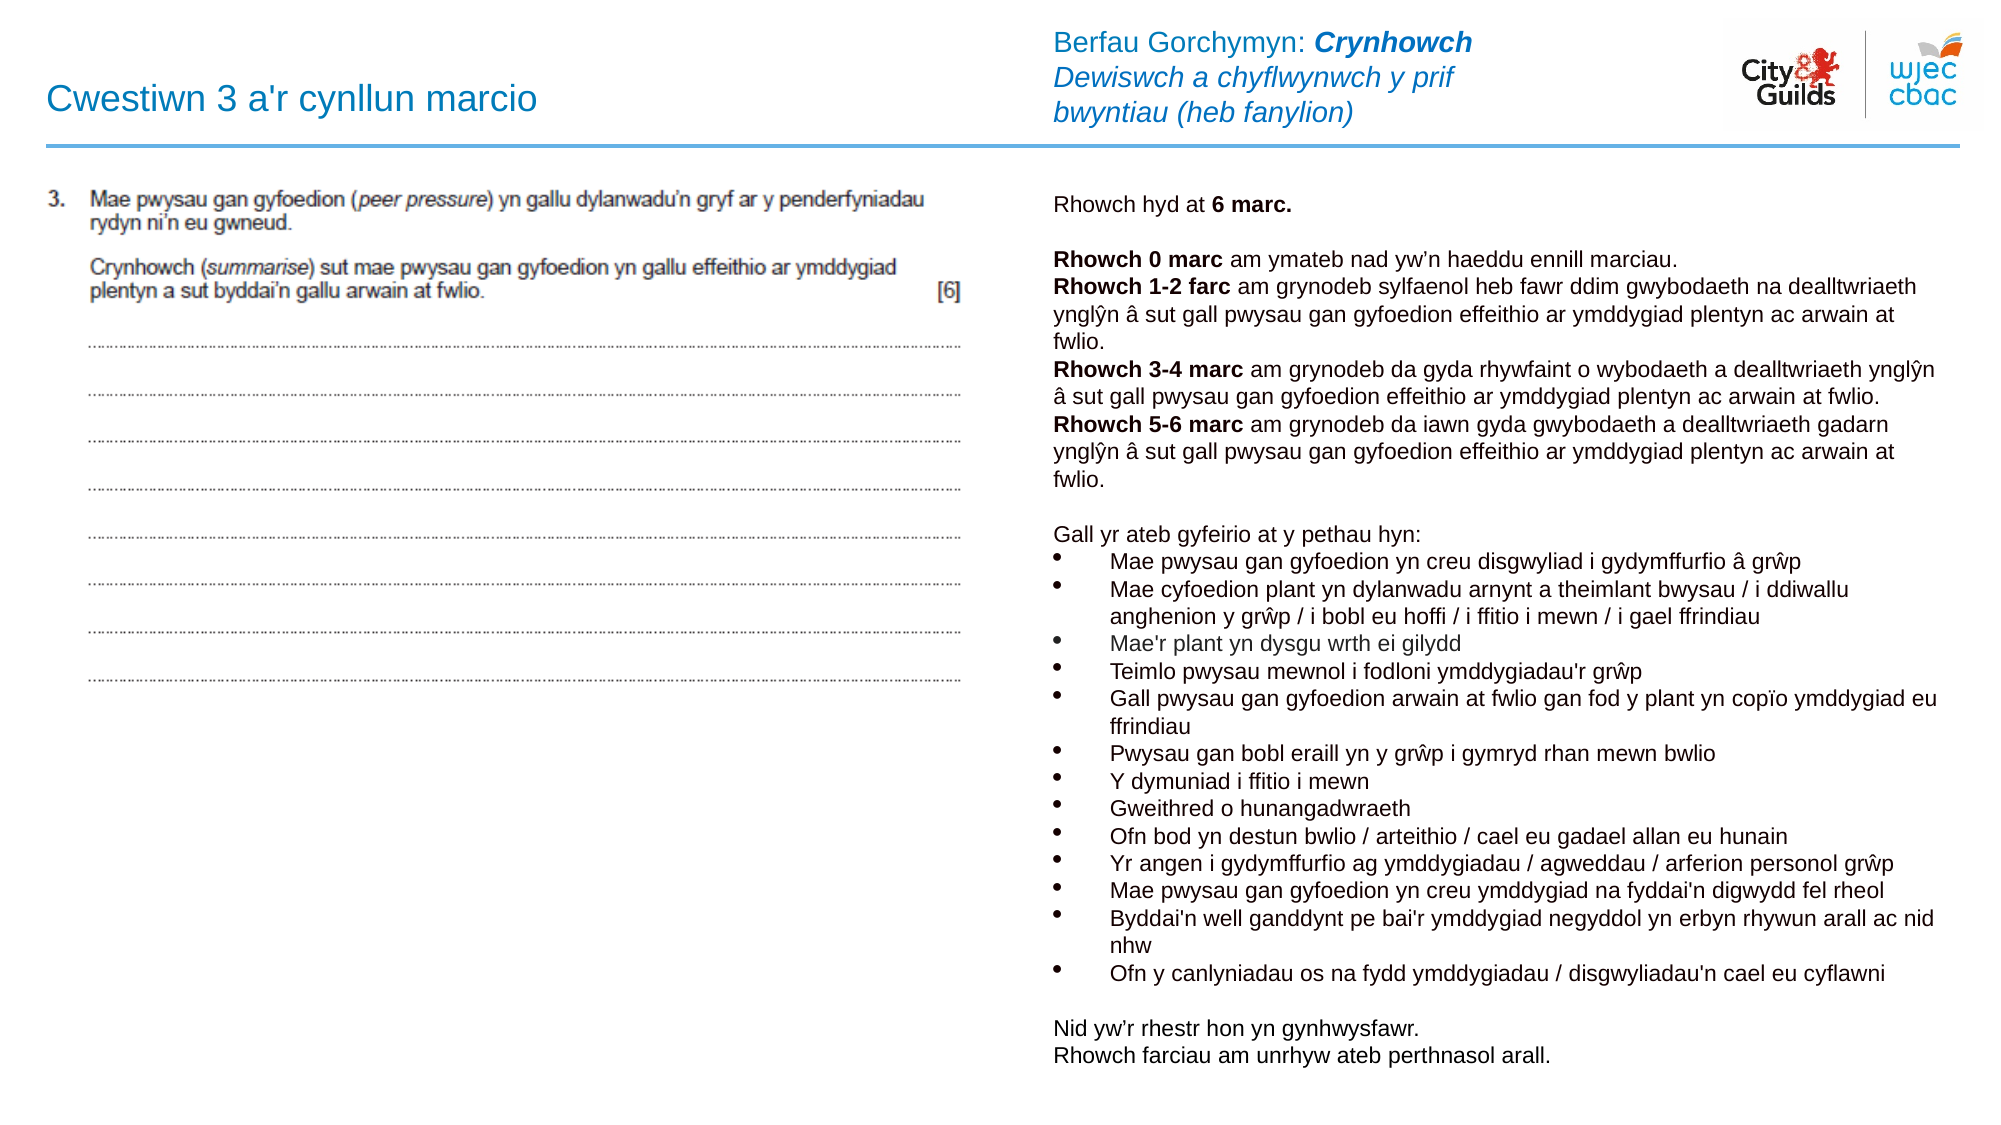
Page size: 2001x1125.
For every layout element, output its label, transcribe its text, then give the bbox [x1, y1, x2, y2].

text_box Berfau Gorchymyn: Crynhowch Dewiswch a chyflwynwch y prif bwyntiau (heb fanylion) [1038, 16, 2000, 136]
text_box Rhowch hyd at 6 marc. Rhowch 0 marc am ymateb nad yw’n haeddu ennill marciau. Rhowch 1-2 farc am grynodeb sylfaenol heb fawr ddim gwybodaeth na dealltwriaeth ynglŷn â sut gall pwysau gan gyfoedion effeithio ar ymddygiad plentyn ac arwain at fwlio. Rhowch 3-4 marc am grynodeb da gyda rhywfaint o wybodaeth a dealltwriaeth ynglŷn â sut gall pwysau gan gyfoedion effeithio ar ymddygiad plentyn ac arwain at fwlio. Rhowch 5-6 marc am grynodeb da iawn gyda gwybodaeth a dealltwriaeth gadarn ynglŷn â sut gall pwysau gan gyfoedion effeithio ar ymddygiad plentyn ac arwain at fwlio. Gall yr ateb gyfeirio at y pethau hyn: Mae pwysau gan gyfoedion yn creu disgwyliad i gydymffurfio â grŵp Mae cyfoedion plant yn dylanwadu arnynt a theimlant bwysau / i ddiwallu anghenion y grŵp / i bobl eu hoffi / i ffitio i mewn / i gael ffrindiau Mae'r plant yn dysgu wrth ei gilydd Teimlo pwysau mewnol i fodloni ymddygiadau'r grŵp Gall pwysau gan gyfoedion arwain at fwlio gan fod y plant yn copïo ymddygiad eu ffrindiau Pwysau gan bobl eraill yn y grŵp i gymryd rhan mewn bwlio Y dymuniad i ffitio i mewn Gweithred o hunangadwraeth Ofn bod yn destun bwlio / arteithio / cael eu gadael allan eu hunain Yr angen i gydymffurfio ag ymddygiadau / agweddau / arferion personol grŵp Mae pwysau gan gyfoedion yn creu ymddygiad na fyddai'n digwydd fel rheol Byddai'n well ganddynt pe bai'r ymddygiad negyddol yn erbyn rhywun arall ac nid nhw Ofn y canlyniadau os na fydd ymddygiadau / disgwyliadau'n cael eu cyflawni Nid yw’r rhestr hon yn gynhwysfawr. Rhowch farciau am unrhyw ateb perthnasol arall. [1038, 182, 1954, 1076]
picture [46, 182, 967, 695]
title Cwestiwn 3 a'r cynllun marcio [46, 34, 1000, 121]
